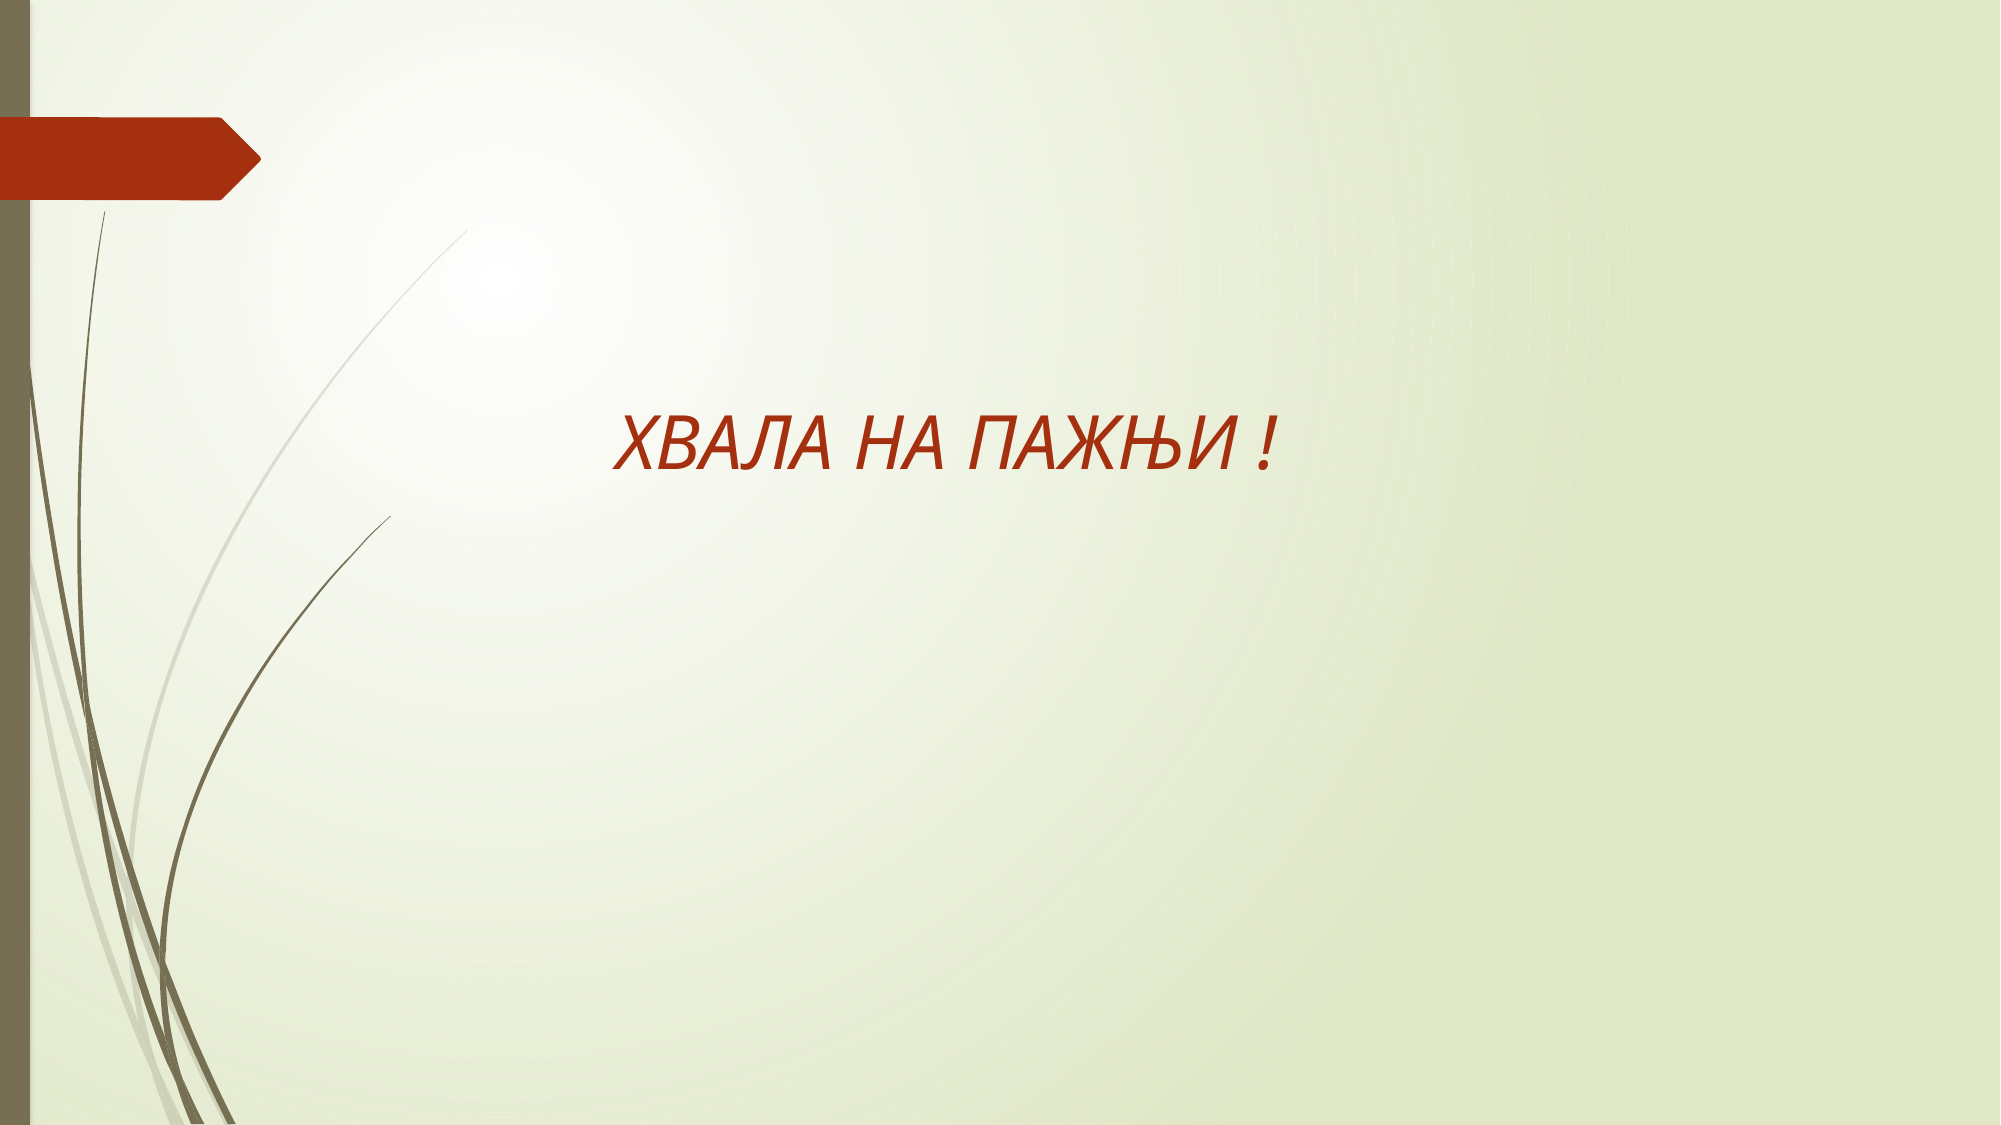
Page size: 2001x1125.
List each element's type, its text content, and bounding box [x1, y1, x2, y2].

title ХВАЛА НА ПАЖЊИ ! [59, 386, 1836, 695]
